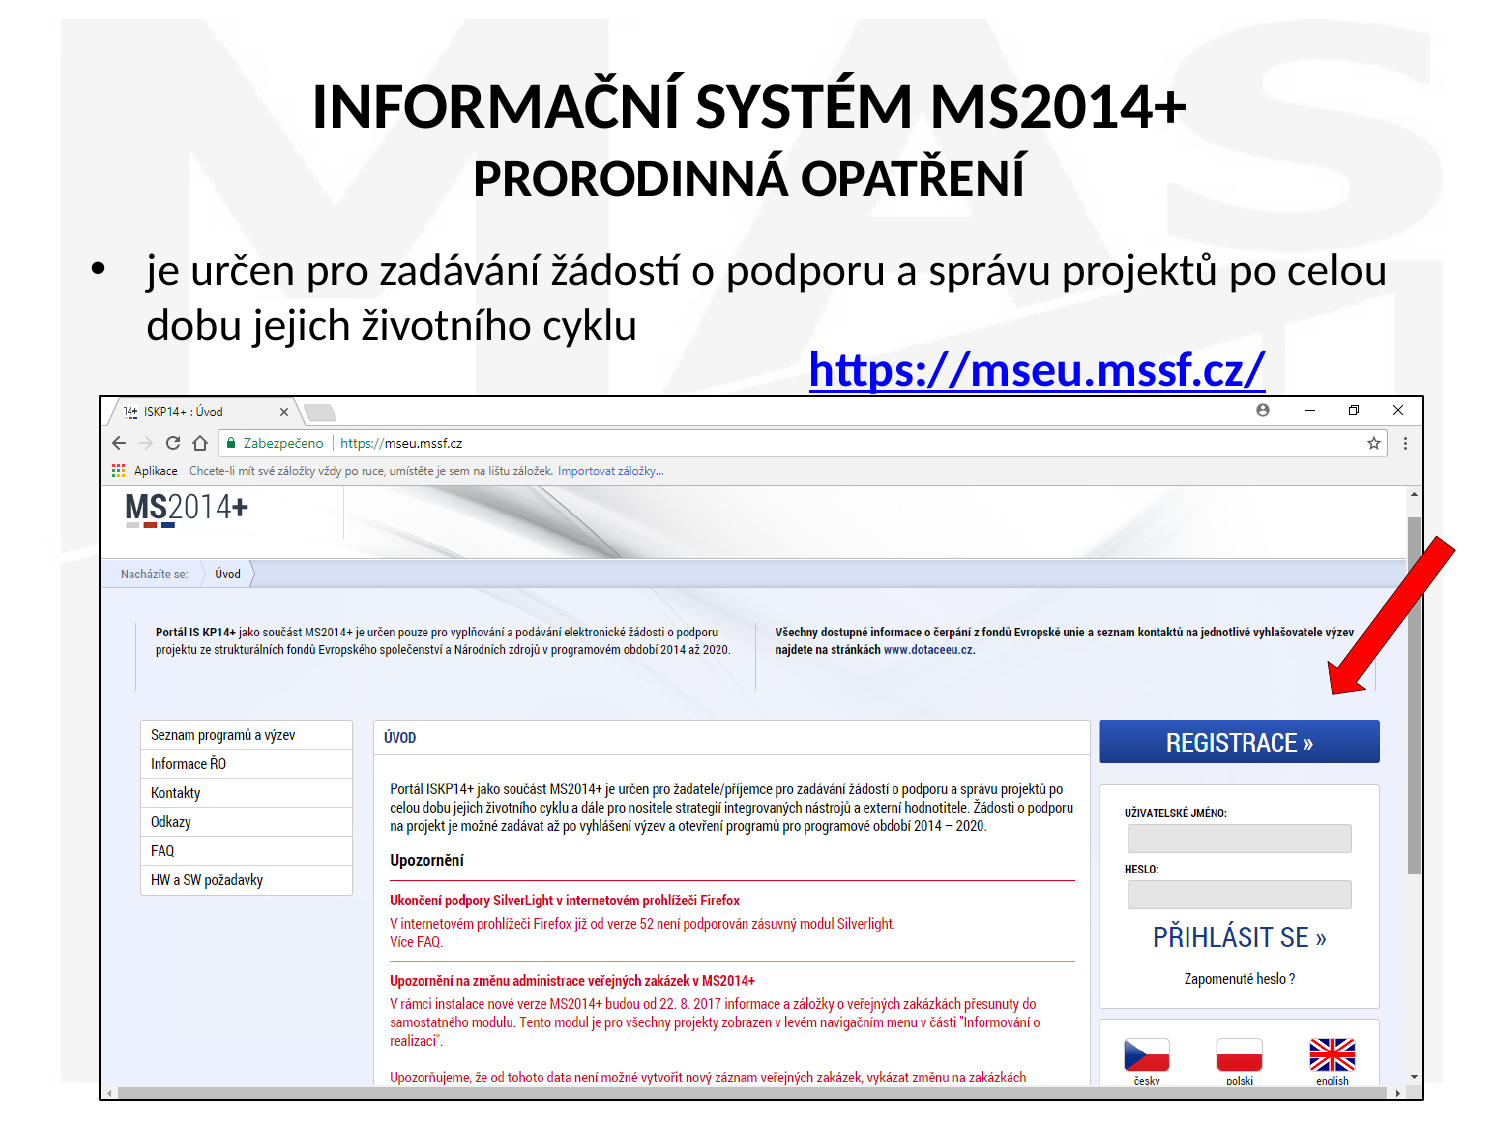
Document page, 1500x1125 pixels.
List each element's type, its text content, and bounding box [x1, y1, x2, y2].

text_box [1426, 533, 1458, 593]
text_box https://mseu.mssf.cz/ [793, 329, 1314, 395]
title INFORMAČNÍ SYSTÉM MS2014+ PRORODINNÁ OPATŘENÍ [75, 40, 1425, 228]
list je určen pro zadávání žádostí o podporu a správu projektů po celou dobu jejich životního cyklu [75, 232, 1425, 1005]
picture [101, 396, 1423, 1099]
